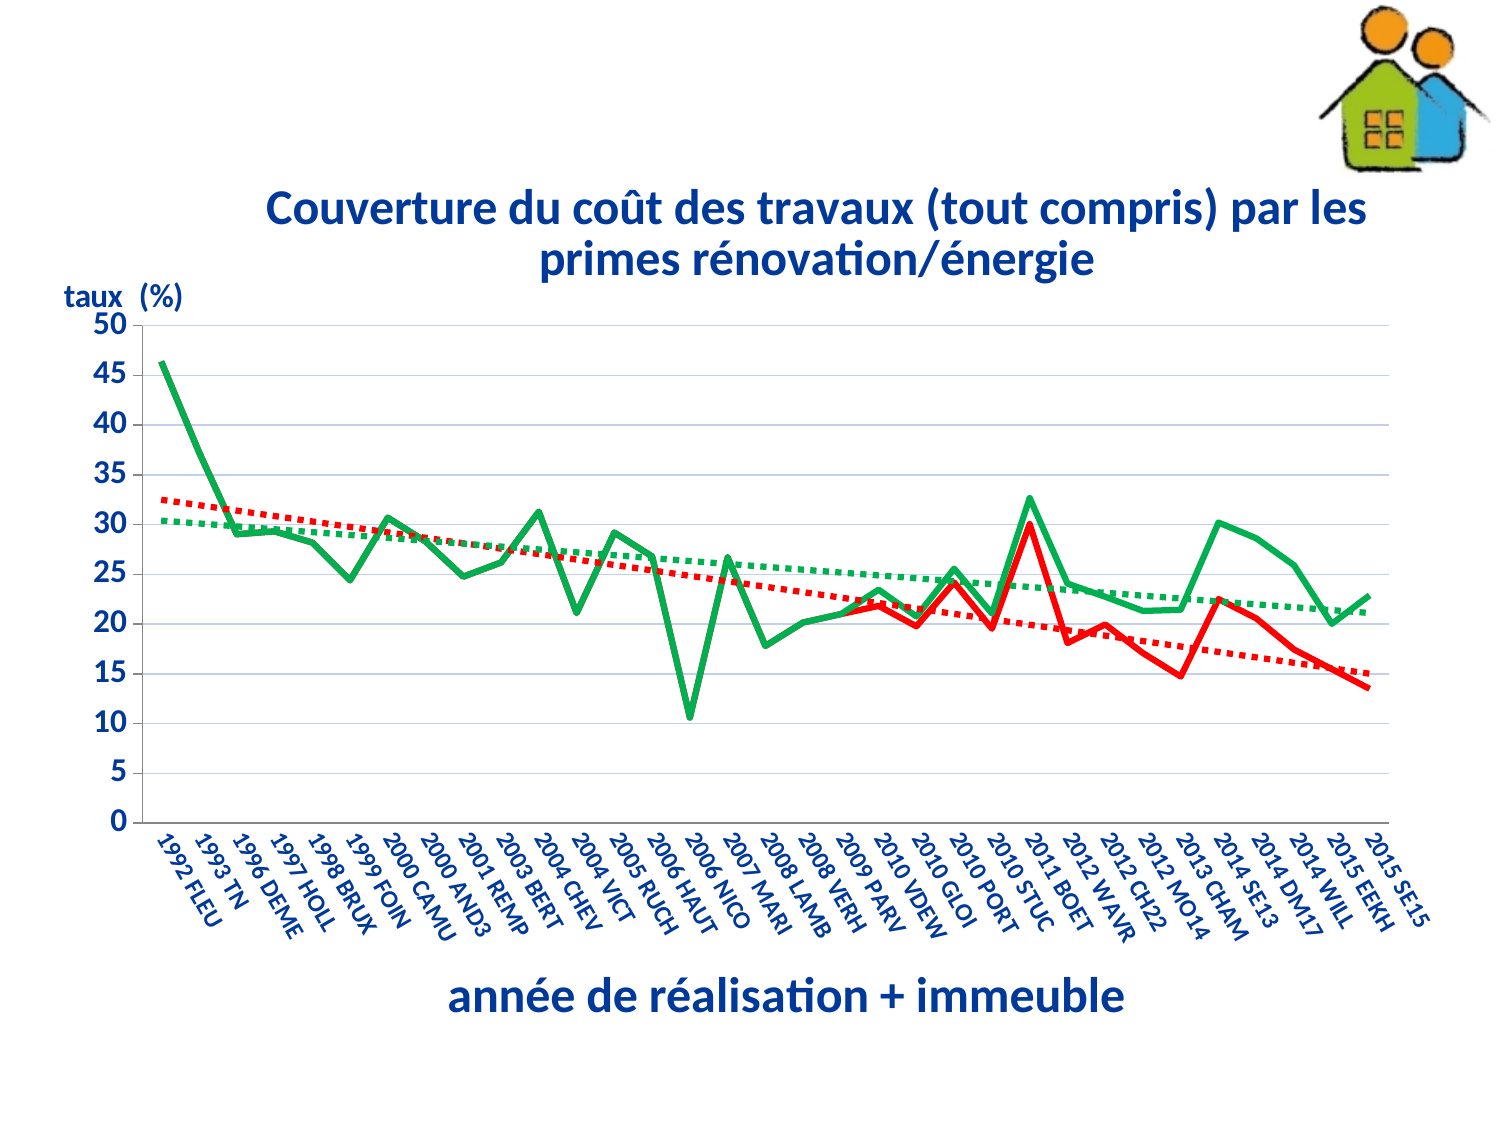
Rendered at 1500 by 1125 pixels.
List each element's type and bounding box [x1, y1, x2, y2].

chart [52, 160, 1469, 1047]
picture [1312, 0, 1500, 181]
